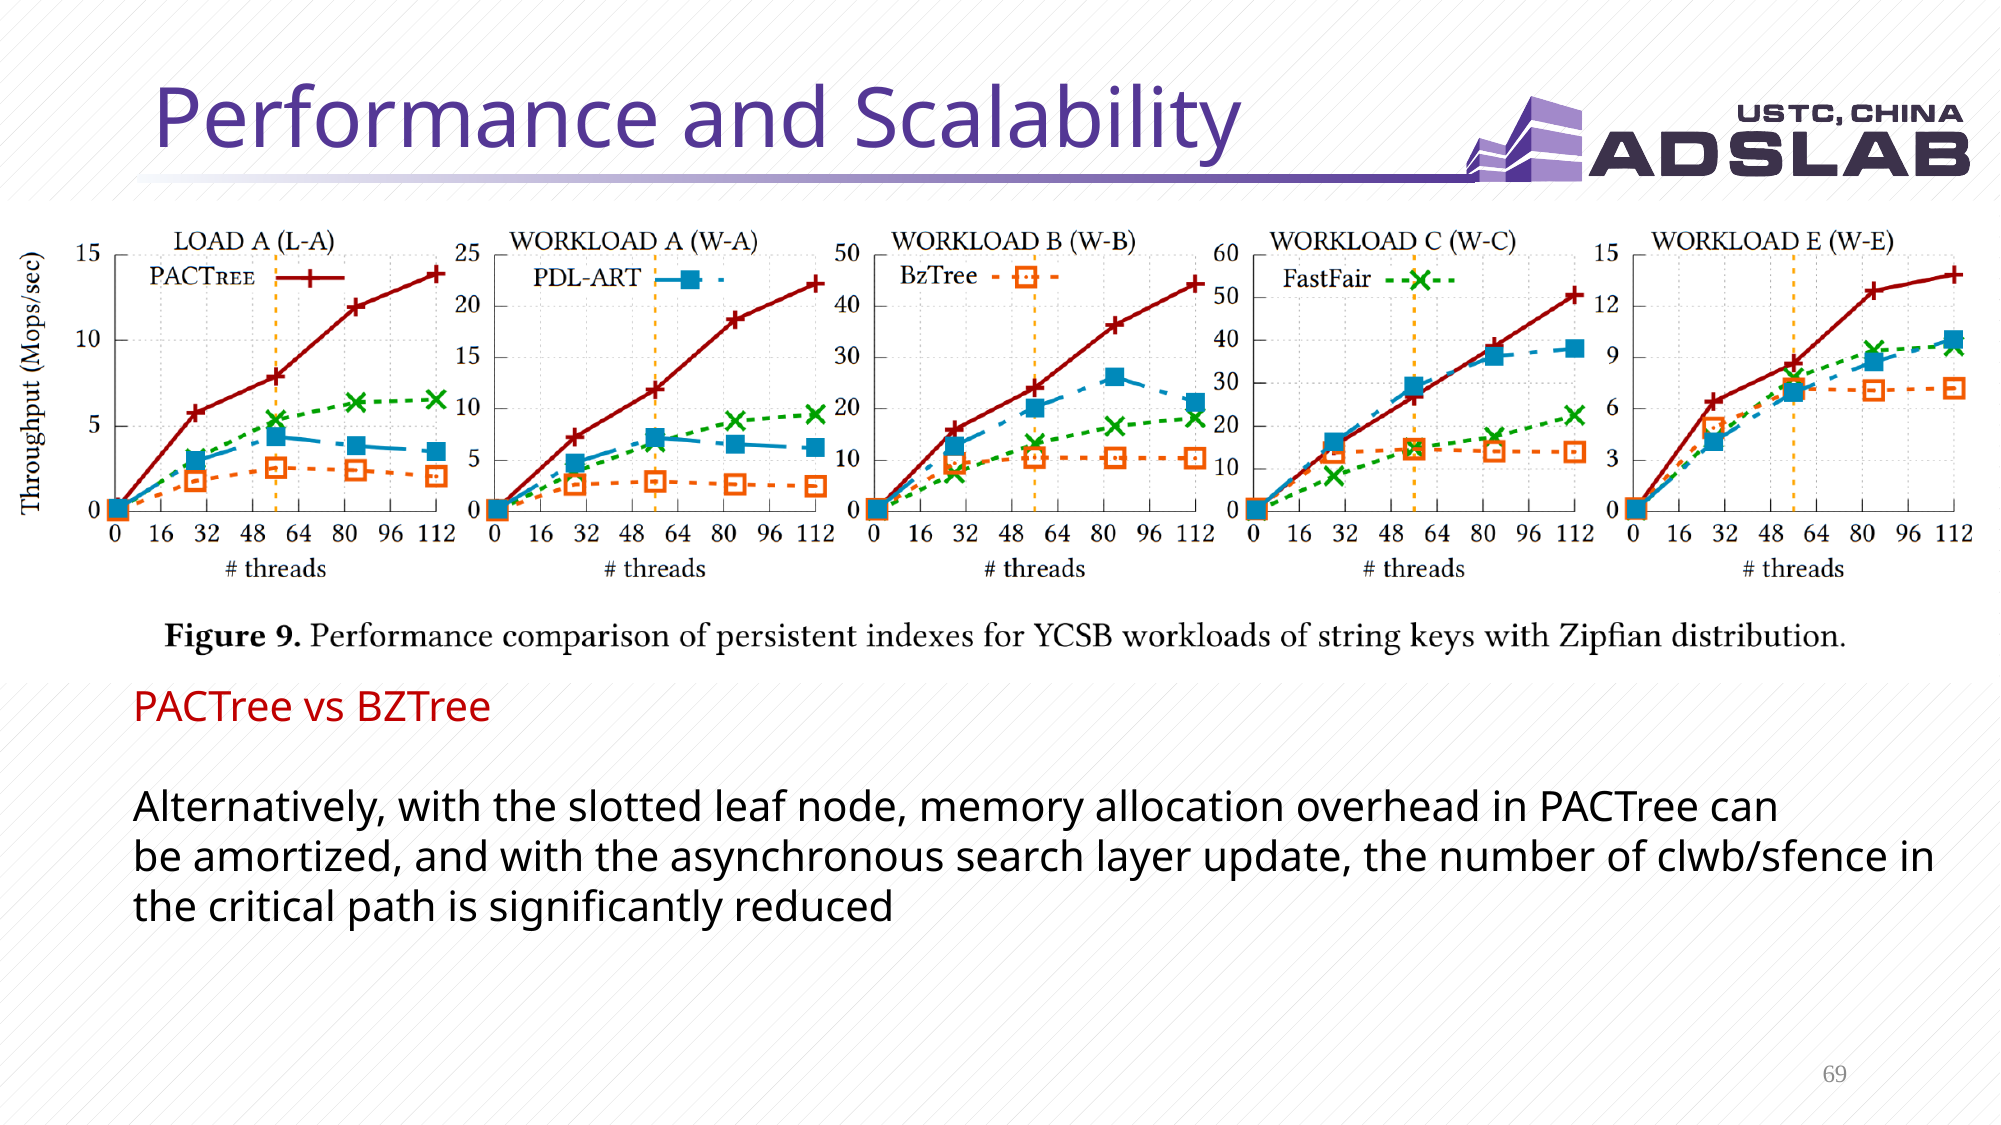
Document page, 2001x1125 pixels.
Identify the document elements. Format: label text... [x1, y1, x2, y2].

text_box PACTree vs BZTree Alternatively, with the slotted leaf node, memory allocation overhead in PACTree can be amortized, and with the asynchronous search layer update, the number of clwb/sfence in the critical path is significantly reduced [117, 671, 758, 1087]
picture [1, 201, 758, 683]
title Performance and Scalability [1240, 63, 1863, 177]
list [758, 0, 1240, 1125]
picture [1470, 93, 1976, 183]
text_box PACTree vs BZTree Alternatively, with the slotted leaf node, memory allocation overhead in PACTree can be amortized, and with the asynchronous search layer update, the number of clwb/sfence in the critical path is significantly reduced [1240, 671, 1951, 1087]
picture [1240, 201, 1998, 683]
title Performance and Scalability [137, 63, 758, 177]
